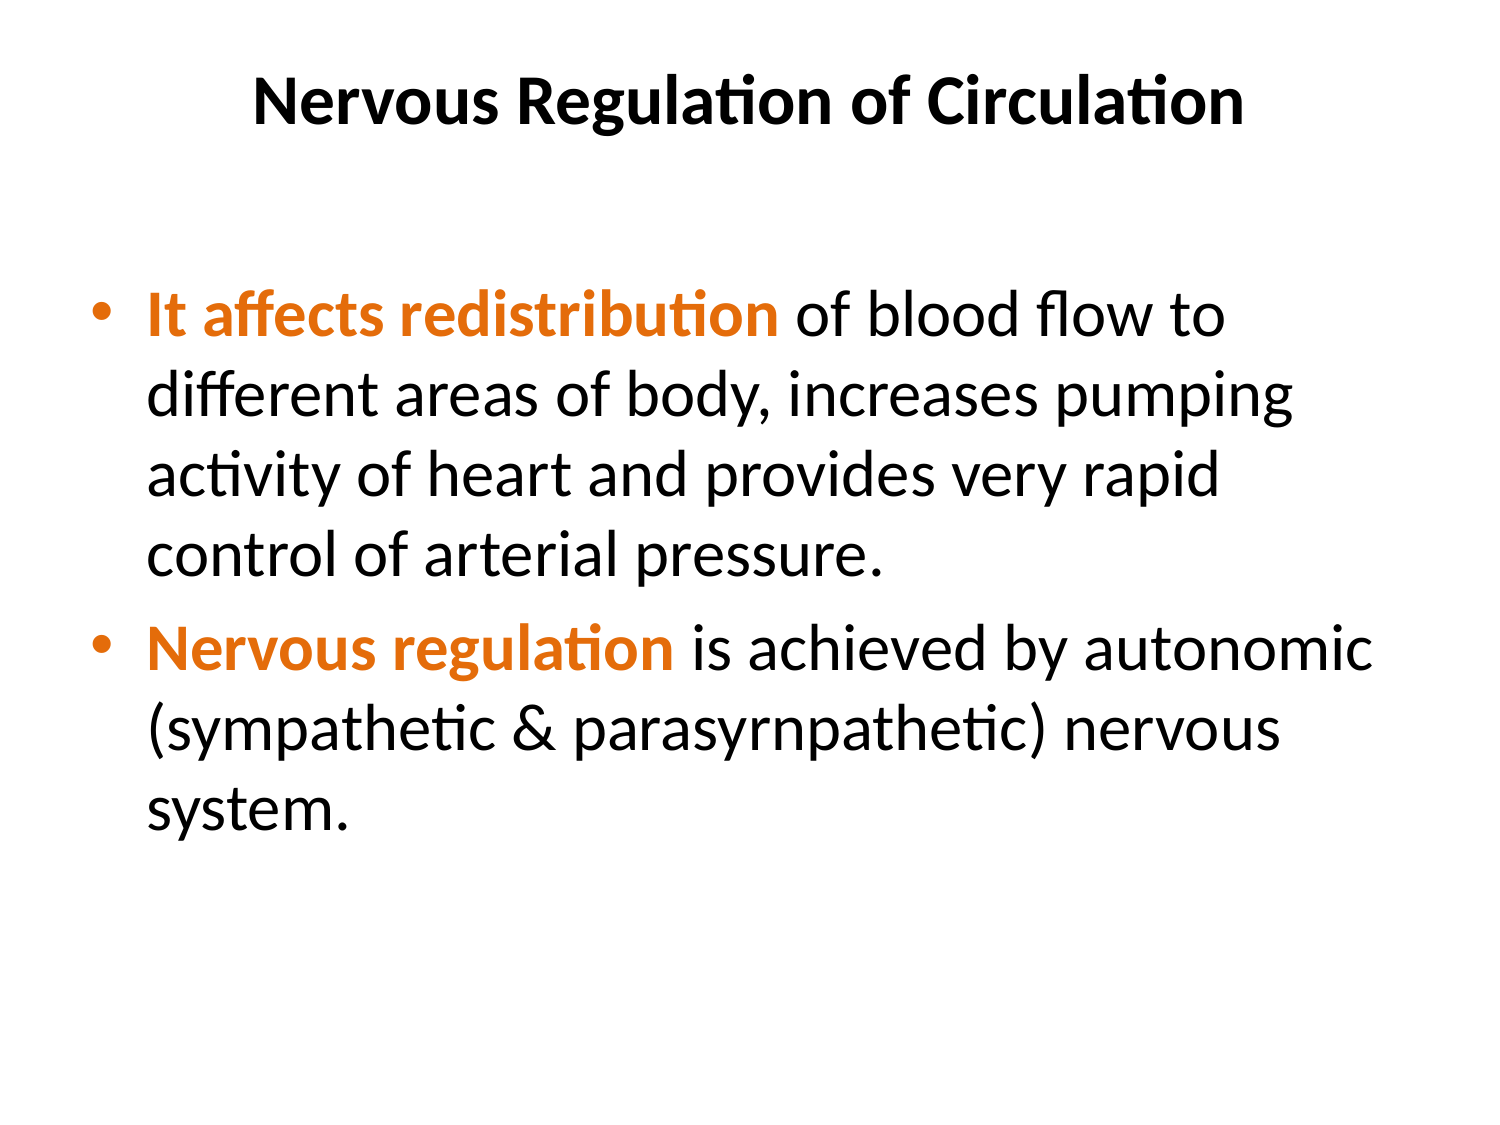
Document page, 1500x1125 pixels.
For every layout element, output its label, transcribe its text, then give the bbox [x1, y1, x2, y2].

title Nervous Regulation of Circulation [75, 45, 1425, 233]
list It affects redistribution of blood flow to different areas of body, increases pumping activity of heart and provides very rapid control of arterial pressure. Nervous regulation is achieved by autonomic (sympathetic & parasyrnpathetic) nervous system. [75, 262, 1425, 1005]
